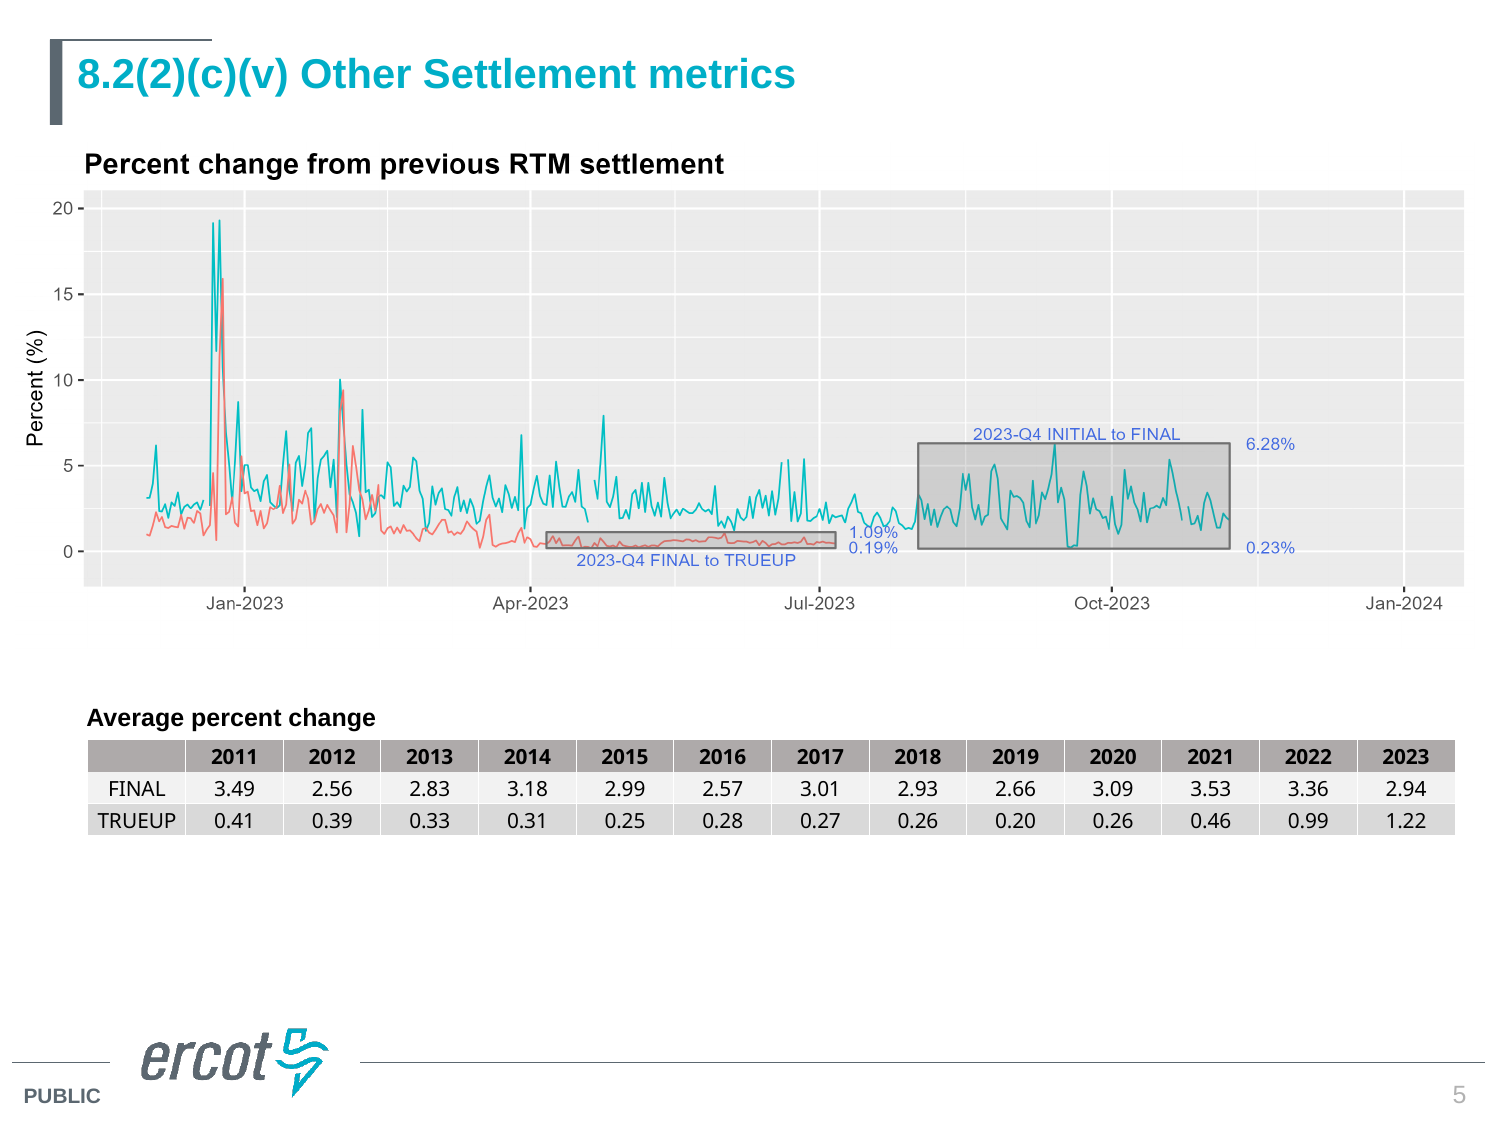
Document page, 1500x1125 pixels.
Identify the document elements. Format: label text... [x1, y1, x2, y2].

table_cell 3.53 [1162, 772, 1259, 803]
table_cell FINAL [88, 772, 185, 803]
table_header [88, 740, 185, 772]
table_header 2017 [772, 740, 869, 772]
table_header 2011 [186, 740, 283, 772]
table_cell 2.93 [870, 772, 966, 803]
table_cell 0.41 [186, 804, 283, 835]
table_cell 3.18 [479, 772, 576, 803]
table_cell 0.27 [772, 804, 869, 835]
table_header 2012 [284, 740, 380, 772]
table_cell 3.01 [772, 772, 869, 803]
table_cell 0.39 [284, 804, 380, 835]
table_header 2021 [1162, 740, 1259, 772]
title 8.2(2)(c)(v) Other Settlement metrics [62, 39, 1450, 125]
table_header 2016 [674, 740, 771, 772]
table_cell 0.33 [381, 804, 478, 835]
table_cell TRUEUP [88, 804, 185, 835]
table_header 2015 [577, 740, 673, 772]
table_cell 0.28 [674, 804, 771, 835]
table_cell 2.66 [967, 772, 1064, 803]
table_cell 2.56 [284, 772, 380, 803]
table_cell 3.49 [186, 772, 283, 803]
table_cell 3.36 [1260, 772, 1357, 803]
table_cell 2.57 [674, 772, 771, 803]
table_header 2019 [967, 740, 1064, 772]
table_cell 1.22 [1358, 804, 1455, 835]
table_header 2022 [1260, 740, 1357, 772]
text_box Average percent change [71, 694, 563, 740]
table_cell 0.31 [479, 804, 576, 835]
table_cell 0.46 [1162, 804, 1259, 835]
table_header 2013 [381, 740, 478, 772]
table_cell 0.25 [577, 804, 673, 835]
table_header 2014 [479, 740, 576, 772]
table_header 2020 [1065, 740, 1161, 772]
table_cell 2.83 [381, 772, 478, 803]
picture [137, 1024, 332, 1100]
table_header 2018 [870, 740, 966, 772]
table_cell 0.26 [870, 804, 966, 835]
picture [14, 142, 1476, 650]
table_cell 0.99 [1260, 804, 1357, 835]
table_header 2023 [1358, 740, 1455, 772]
table_cell 2.94 [1358, 772, 1455, 803]
table_cell 0.26 [1065, 804, 1161, 835]
table_cell 3.09 [1065, 772, 1161, 803]
table_cell 2.99 [577, 772, 673, 803]
slide_number 5 [1437, 1076, 1475, 1112]
table_cell 0.20 [967, 804, 1064, 835]
